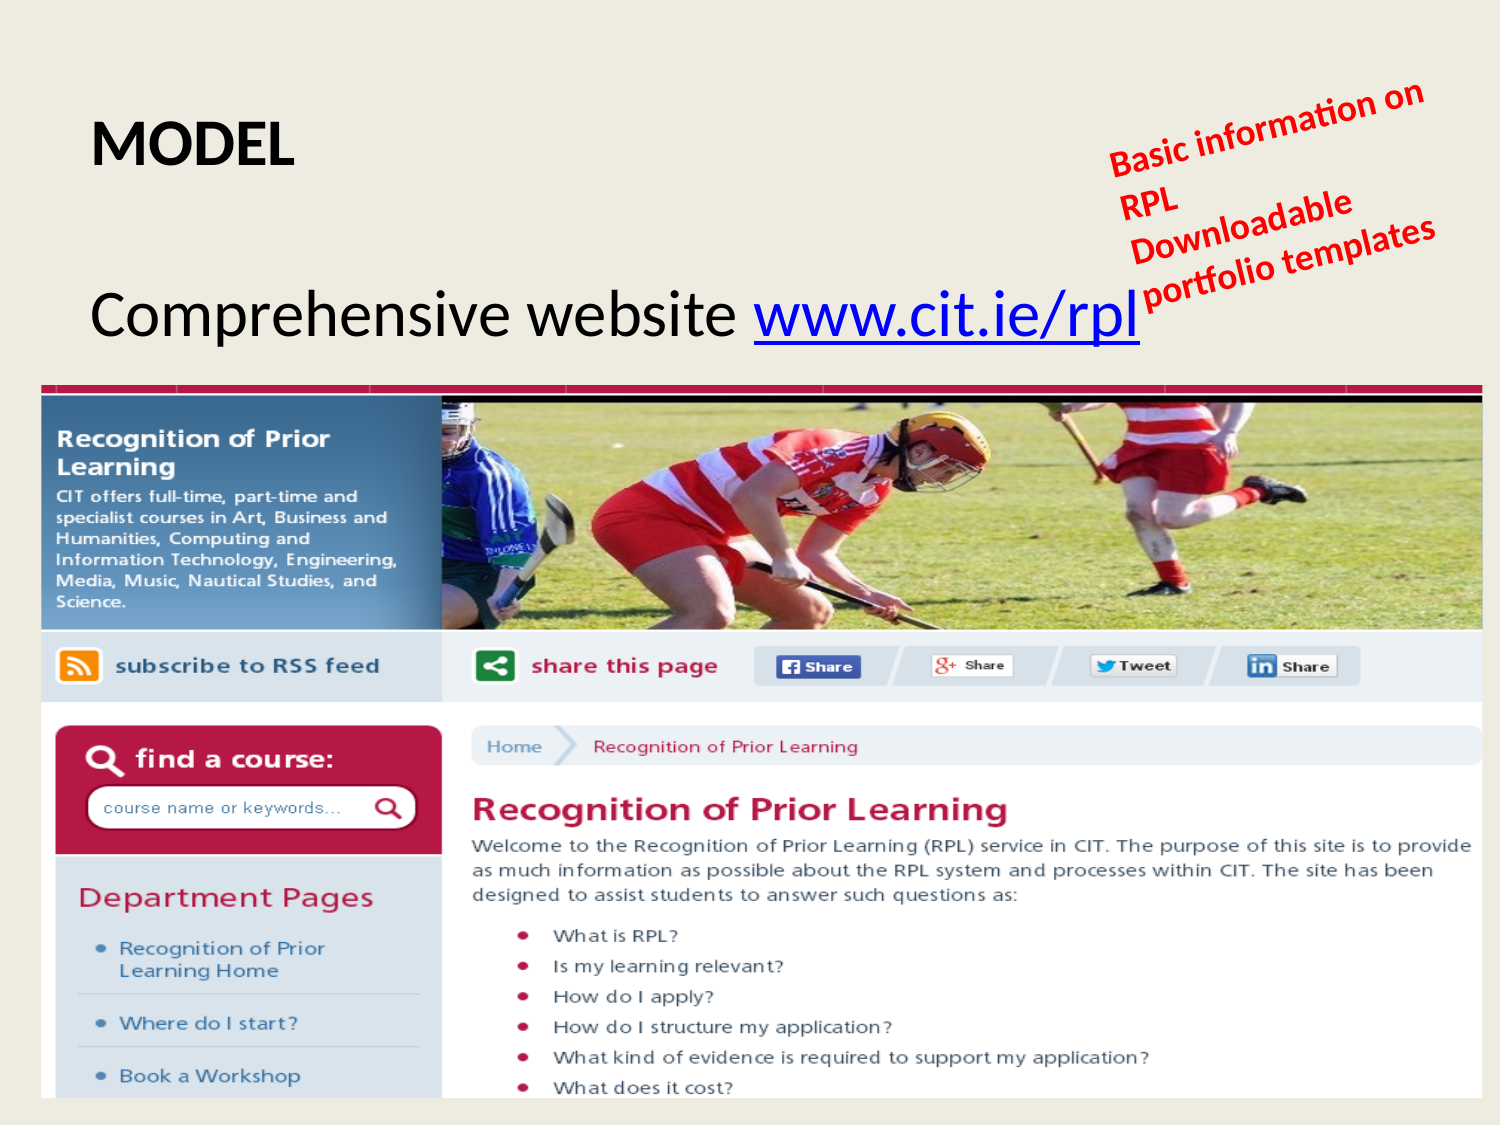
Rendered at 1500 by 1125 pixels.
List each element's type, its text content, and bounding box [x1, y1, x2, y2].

title MODEL [75, 45, 762, 233]
picture [41, 385, 1483, 1099]
text_box Basic information on RPL Downloadable portfolio templates [1088, 49, 1496, 328]
list Comprehensive website www.cit.ie/rpl [75, 262, 1425, 383]
